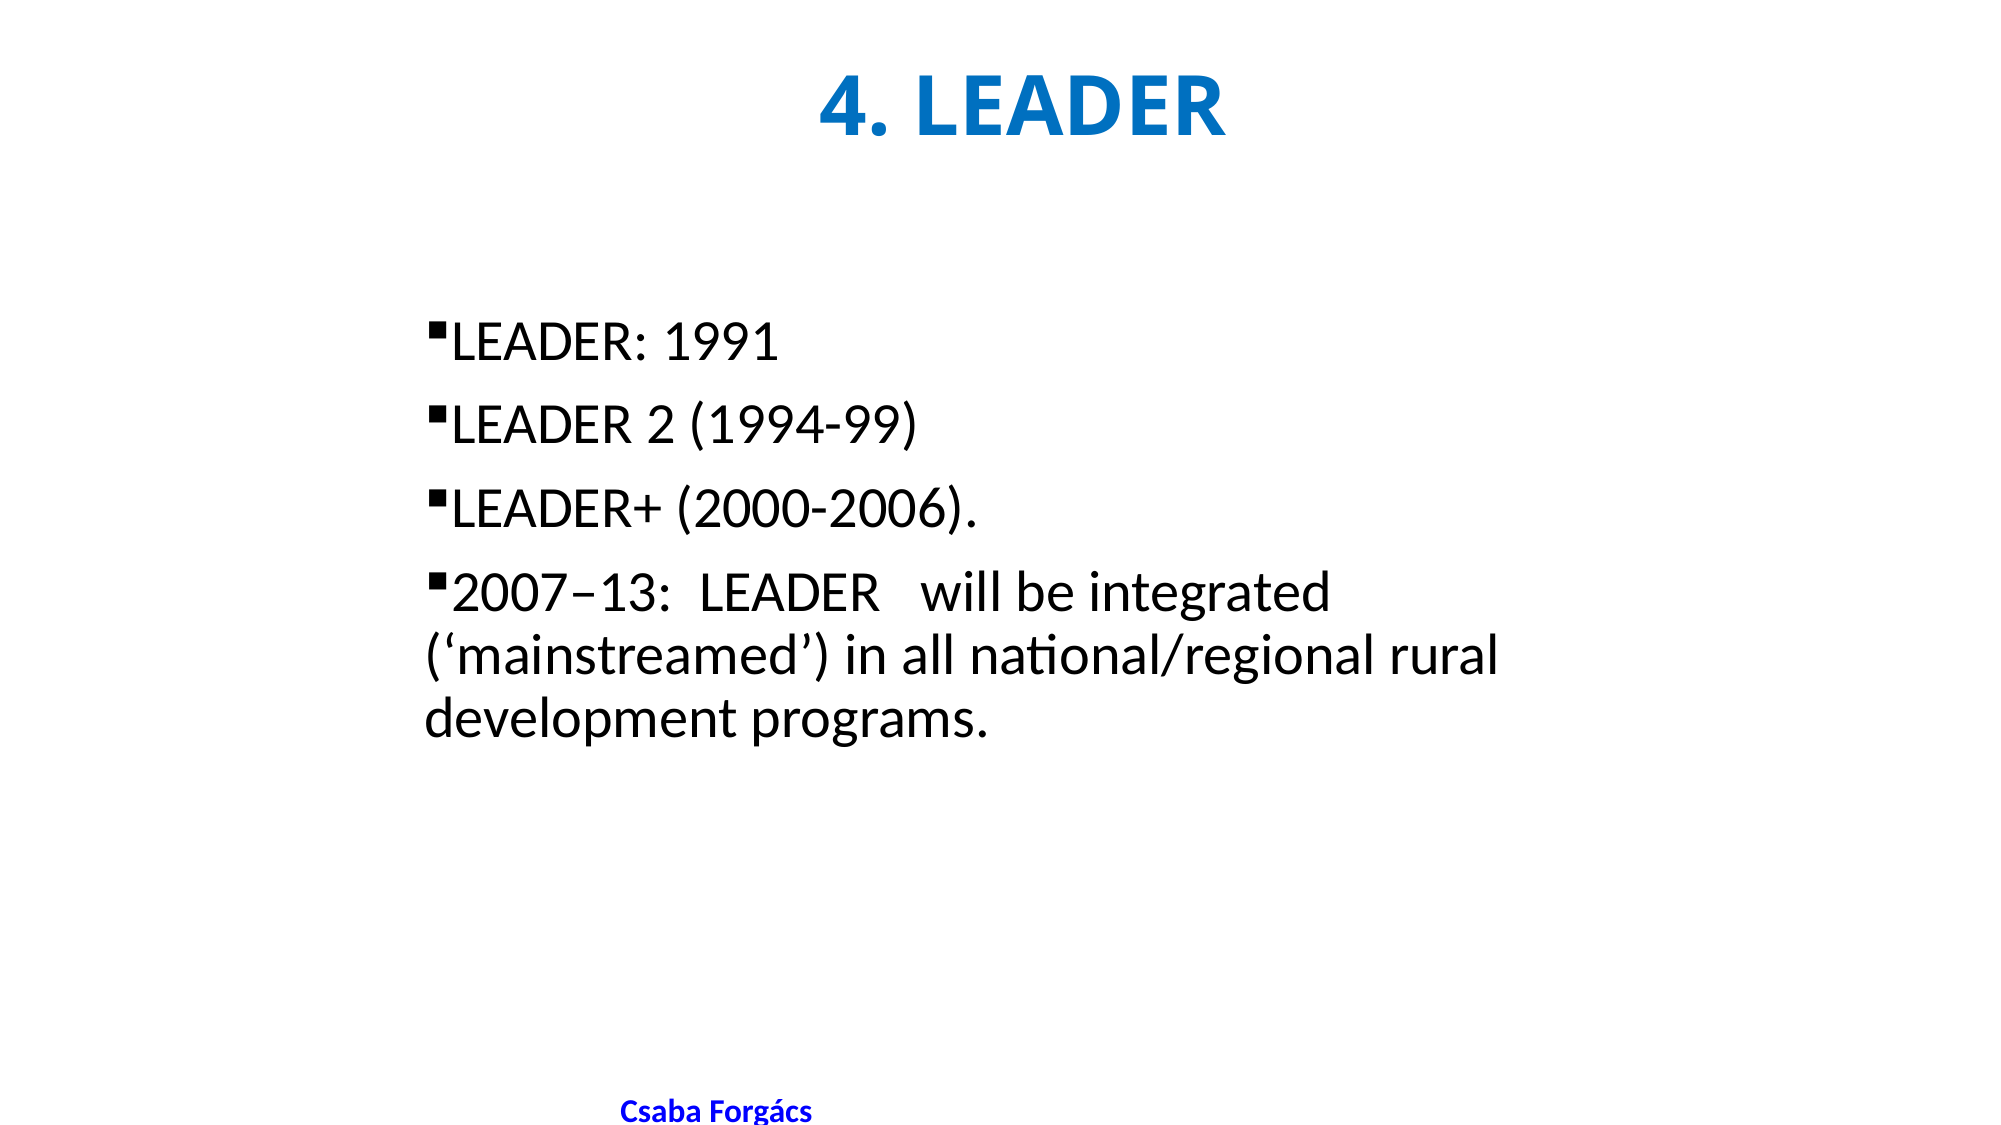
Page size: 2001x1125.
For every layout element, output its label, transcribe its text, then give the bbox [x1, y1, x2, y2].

text_box Csaba Forgács [433, 1082, 941, 1125]
title 4. LEADER [527, 66, 1520, 161]
subtitle LEADER: 1991 LEADER 2 (1994-99) LEADER+ (2000-2006). 2007–13: LEADER will be integrated (‘mainstreamed’) in all national/regional rural development programs. [409, 302, 1638, 894]
